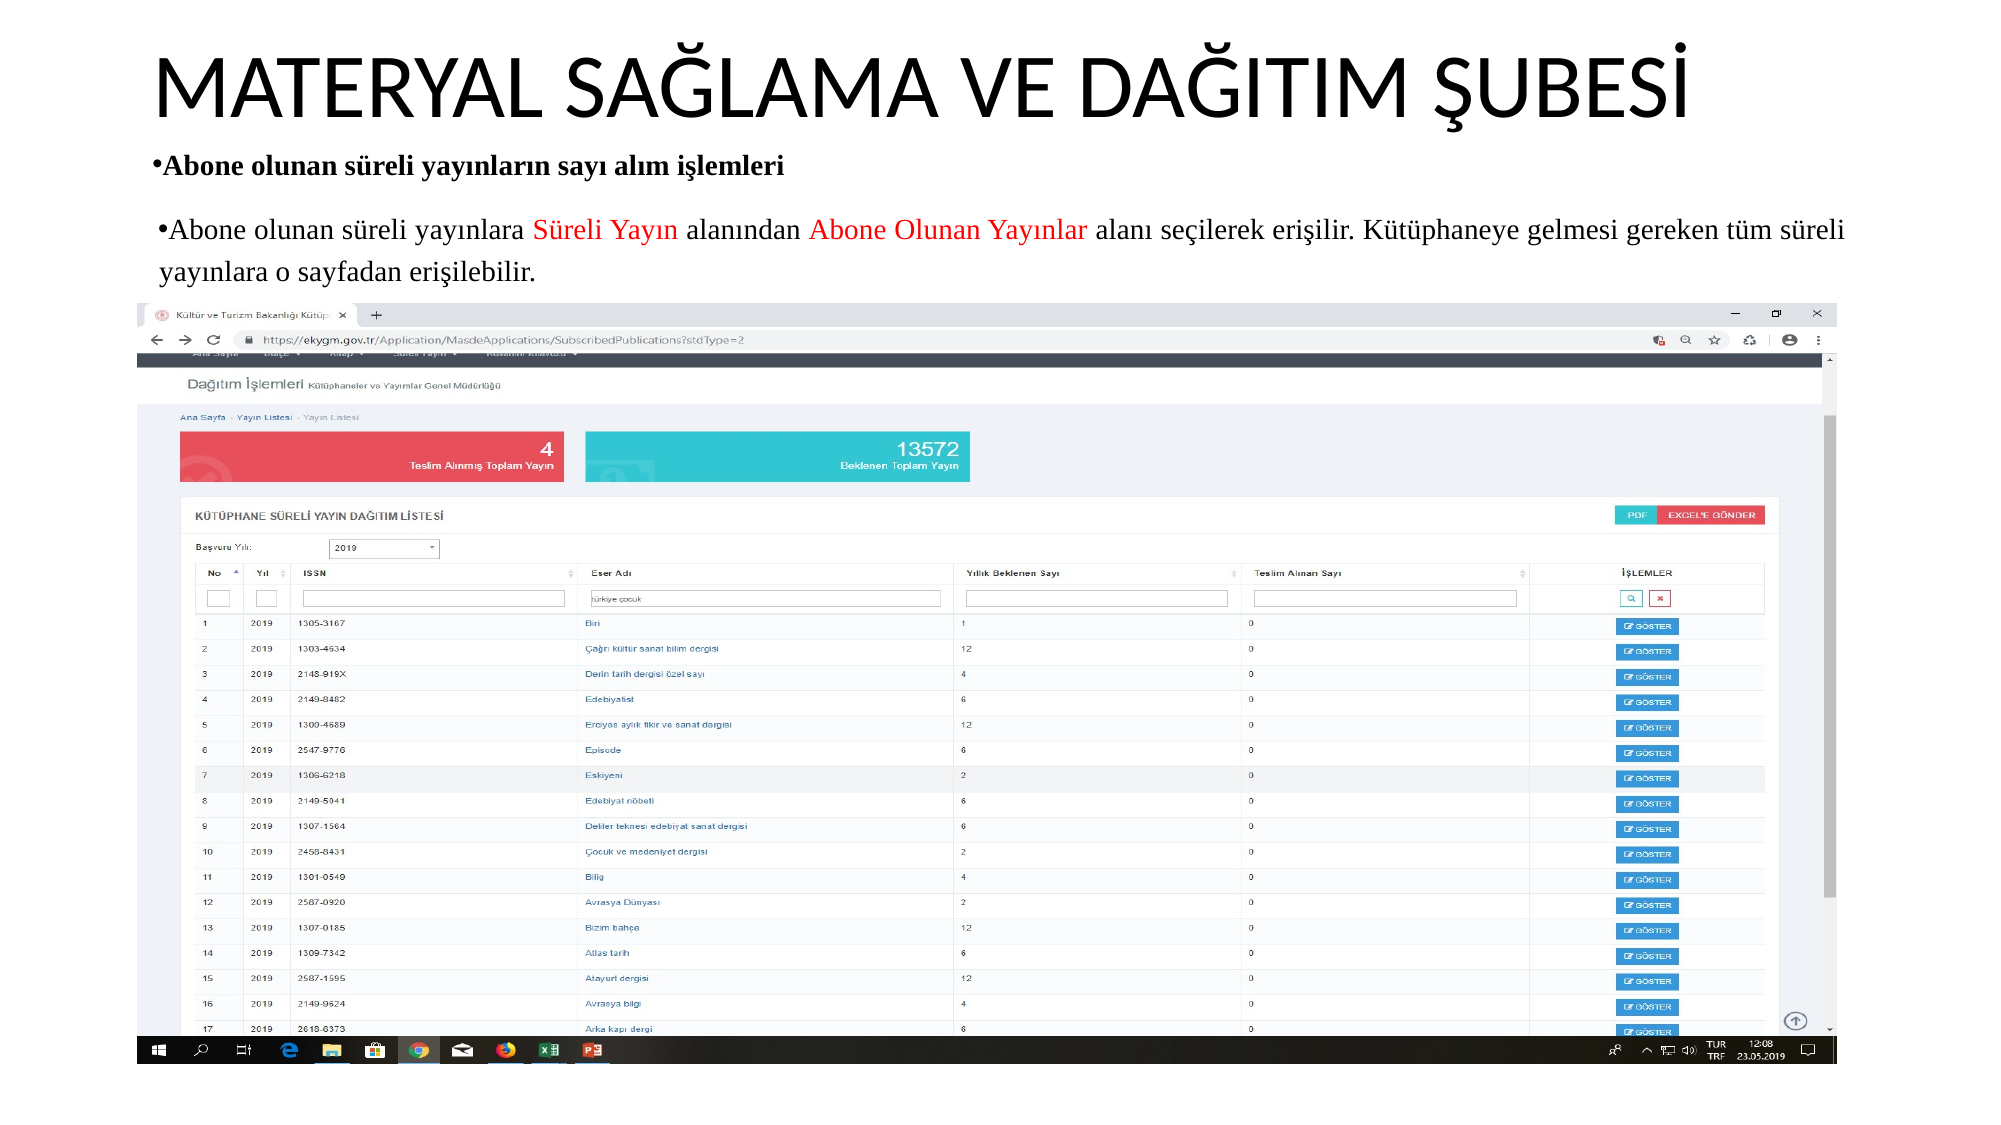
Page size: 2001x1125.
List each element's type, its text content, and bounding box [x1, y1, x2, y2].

list Abone olunan süreli yayınların sayı alım işlemleri Abone olunan süreli yayınlara Süreli Yayın alanından Abone Olunan Yayınlar alanı seçilerek erişilir. Kütüphaneye gelmesi gereken tüm süreli yayınlara o sayfadan erişilebilir. [137, 136, 1863, 722]
title MATERYAL SAĞLAMA VE DAĞITIM ŞUBESİ [137, 4, 1863, 136]
picture [137, 303, 1837, 1064]
